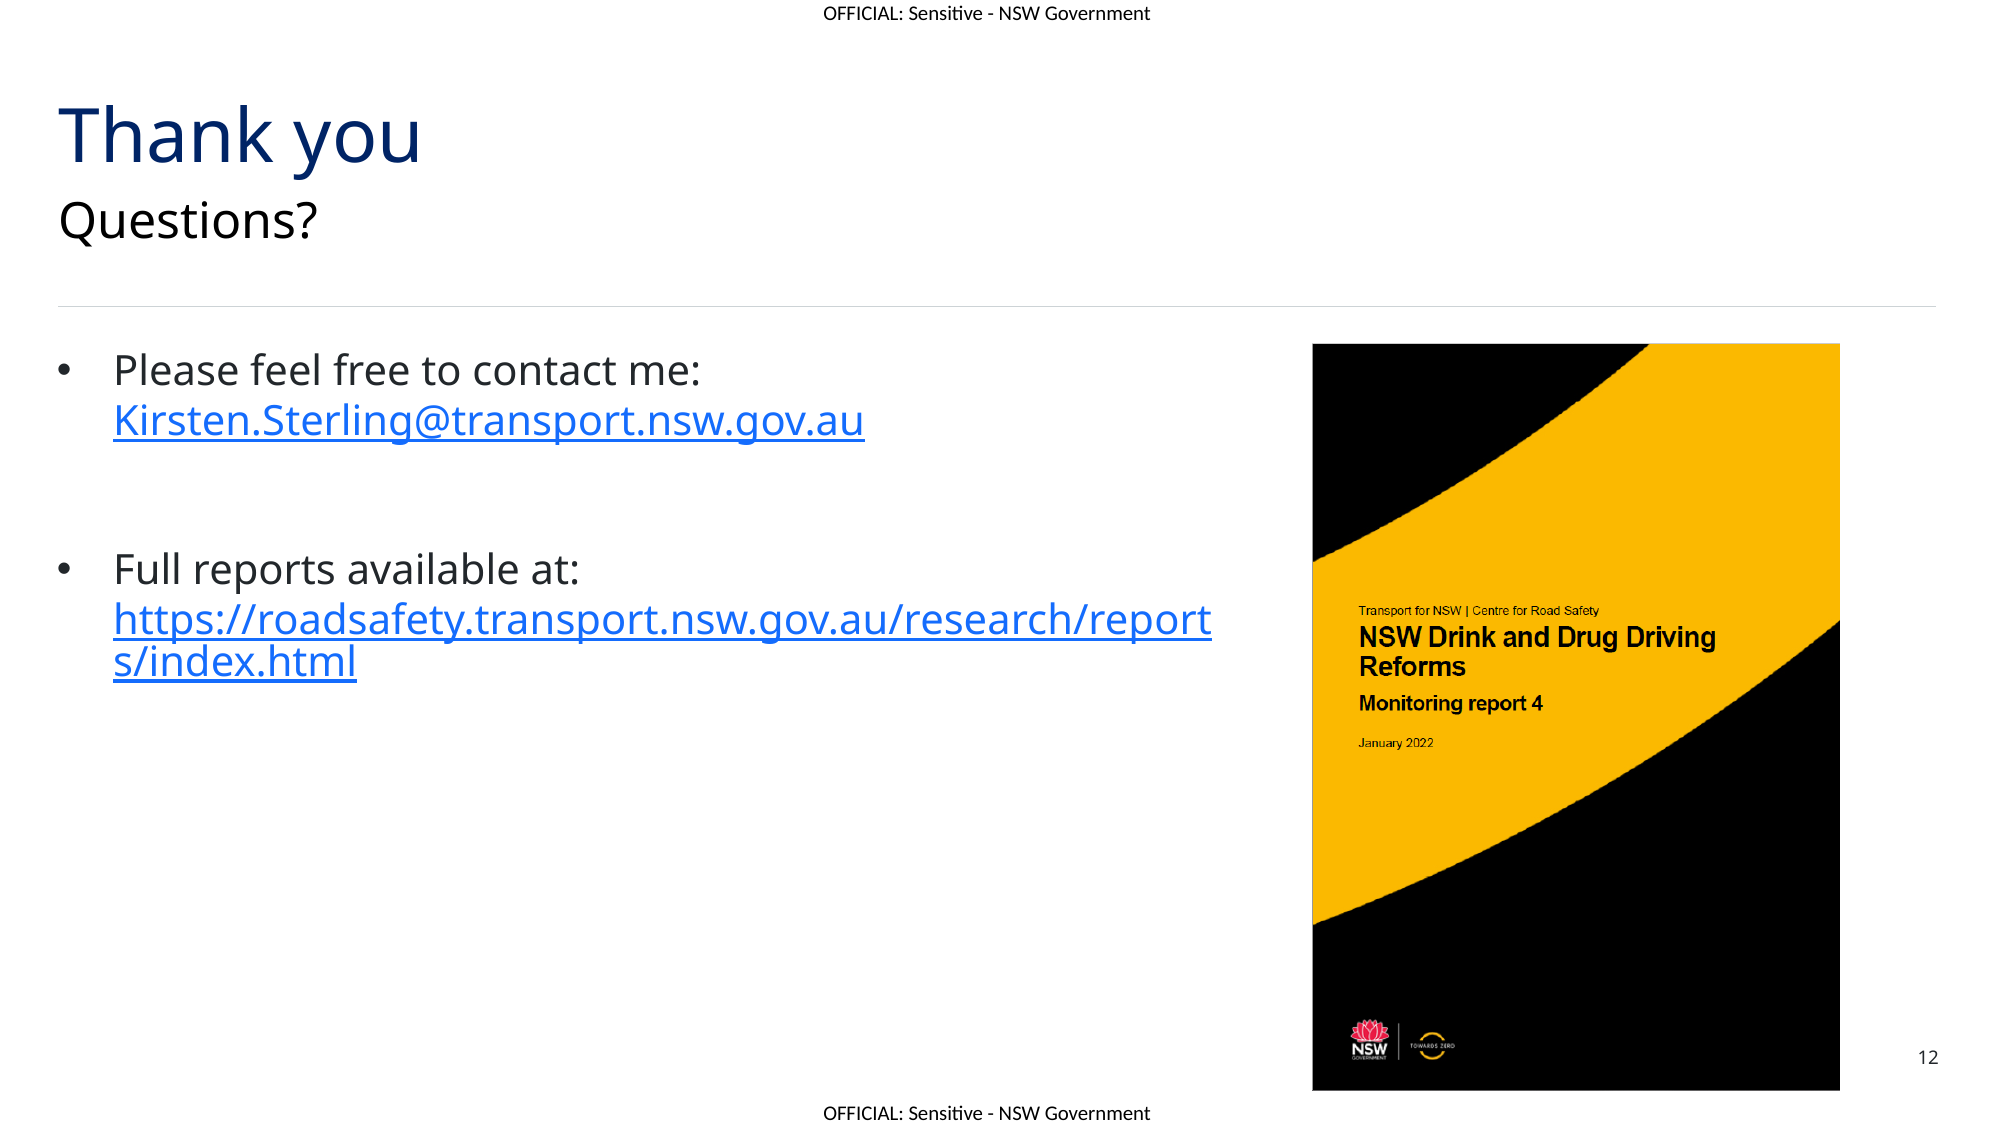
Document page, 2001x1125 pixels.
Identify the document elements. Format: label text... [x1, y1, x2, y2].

slide_number 12 [1917, 1047, 1940, 1070]
picture [1312, 343, 1840, 1091]
list Please feel free to contact me: Kirsten.Sterling@transport.nsw.gov.au Full reports available at: https://roadsafety.transport.nsw.gov.au/research/reports/index.html [56, 343, 1215, 1034]
list Questions? [58, 188, 1937, 250]
title Thank you [58, 87, 440, 179]
